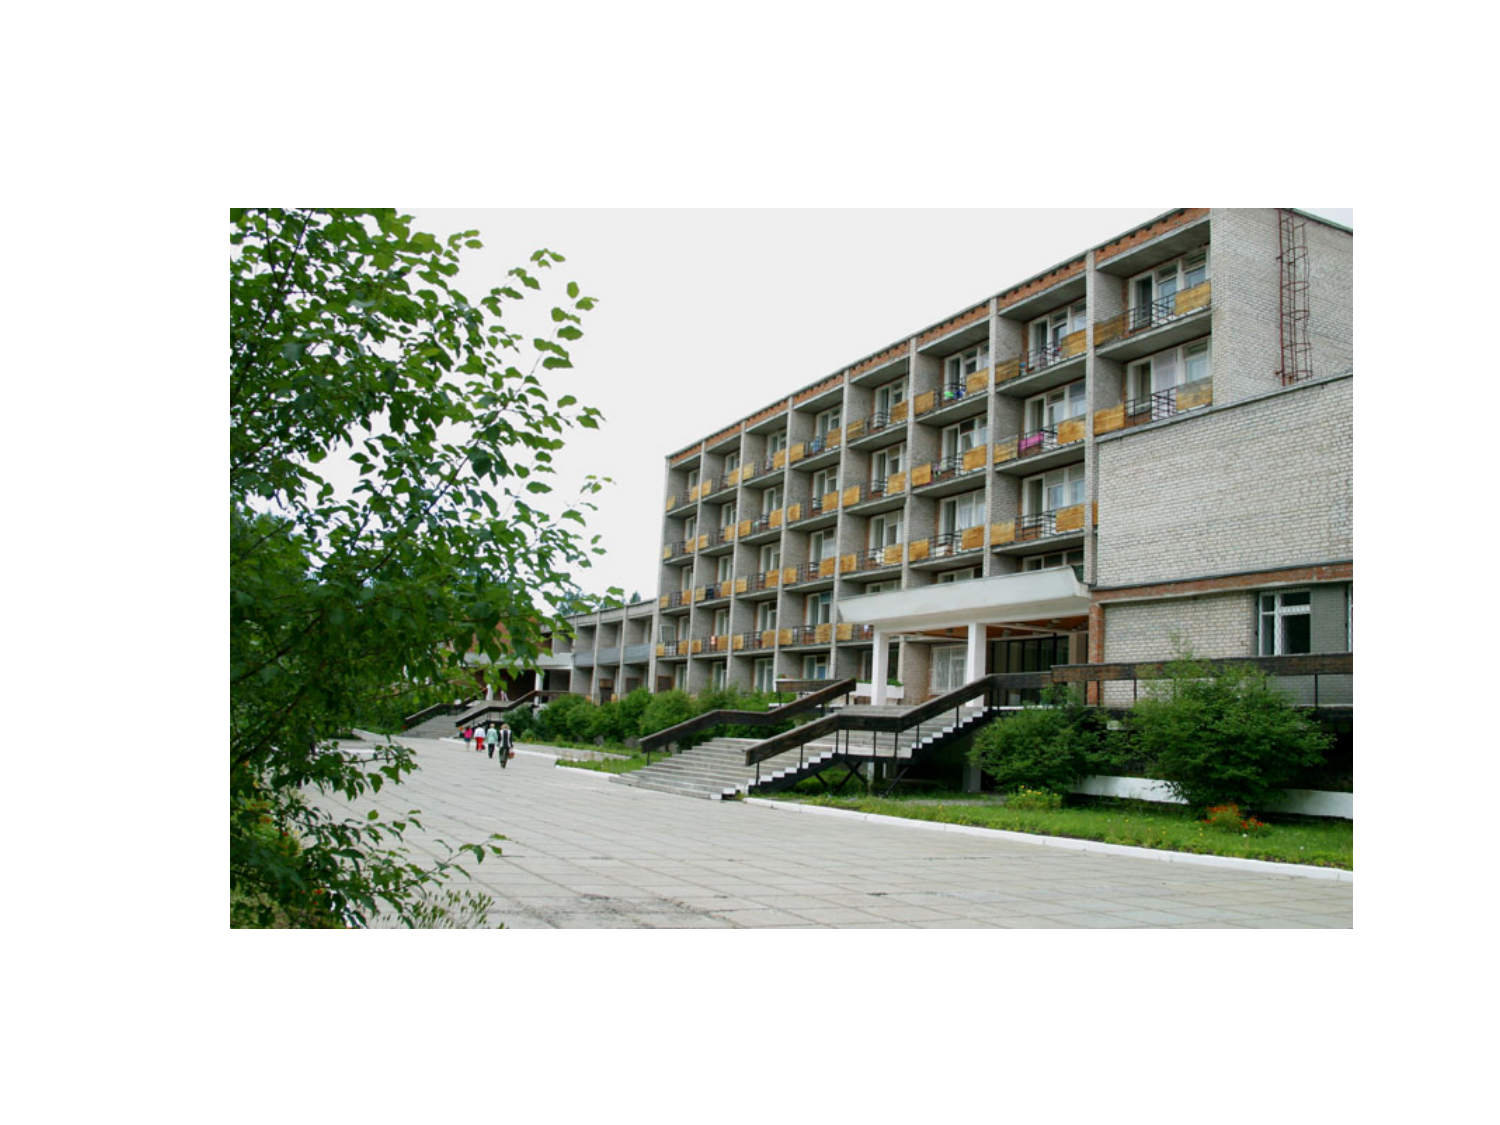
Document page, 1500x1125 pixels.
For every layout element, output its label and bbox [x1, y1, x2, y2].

picture [229, 207, 1353, 929]
